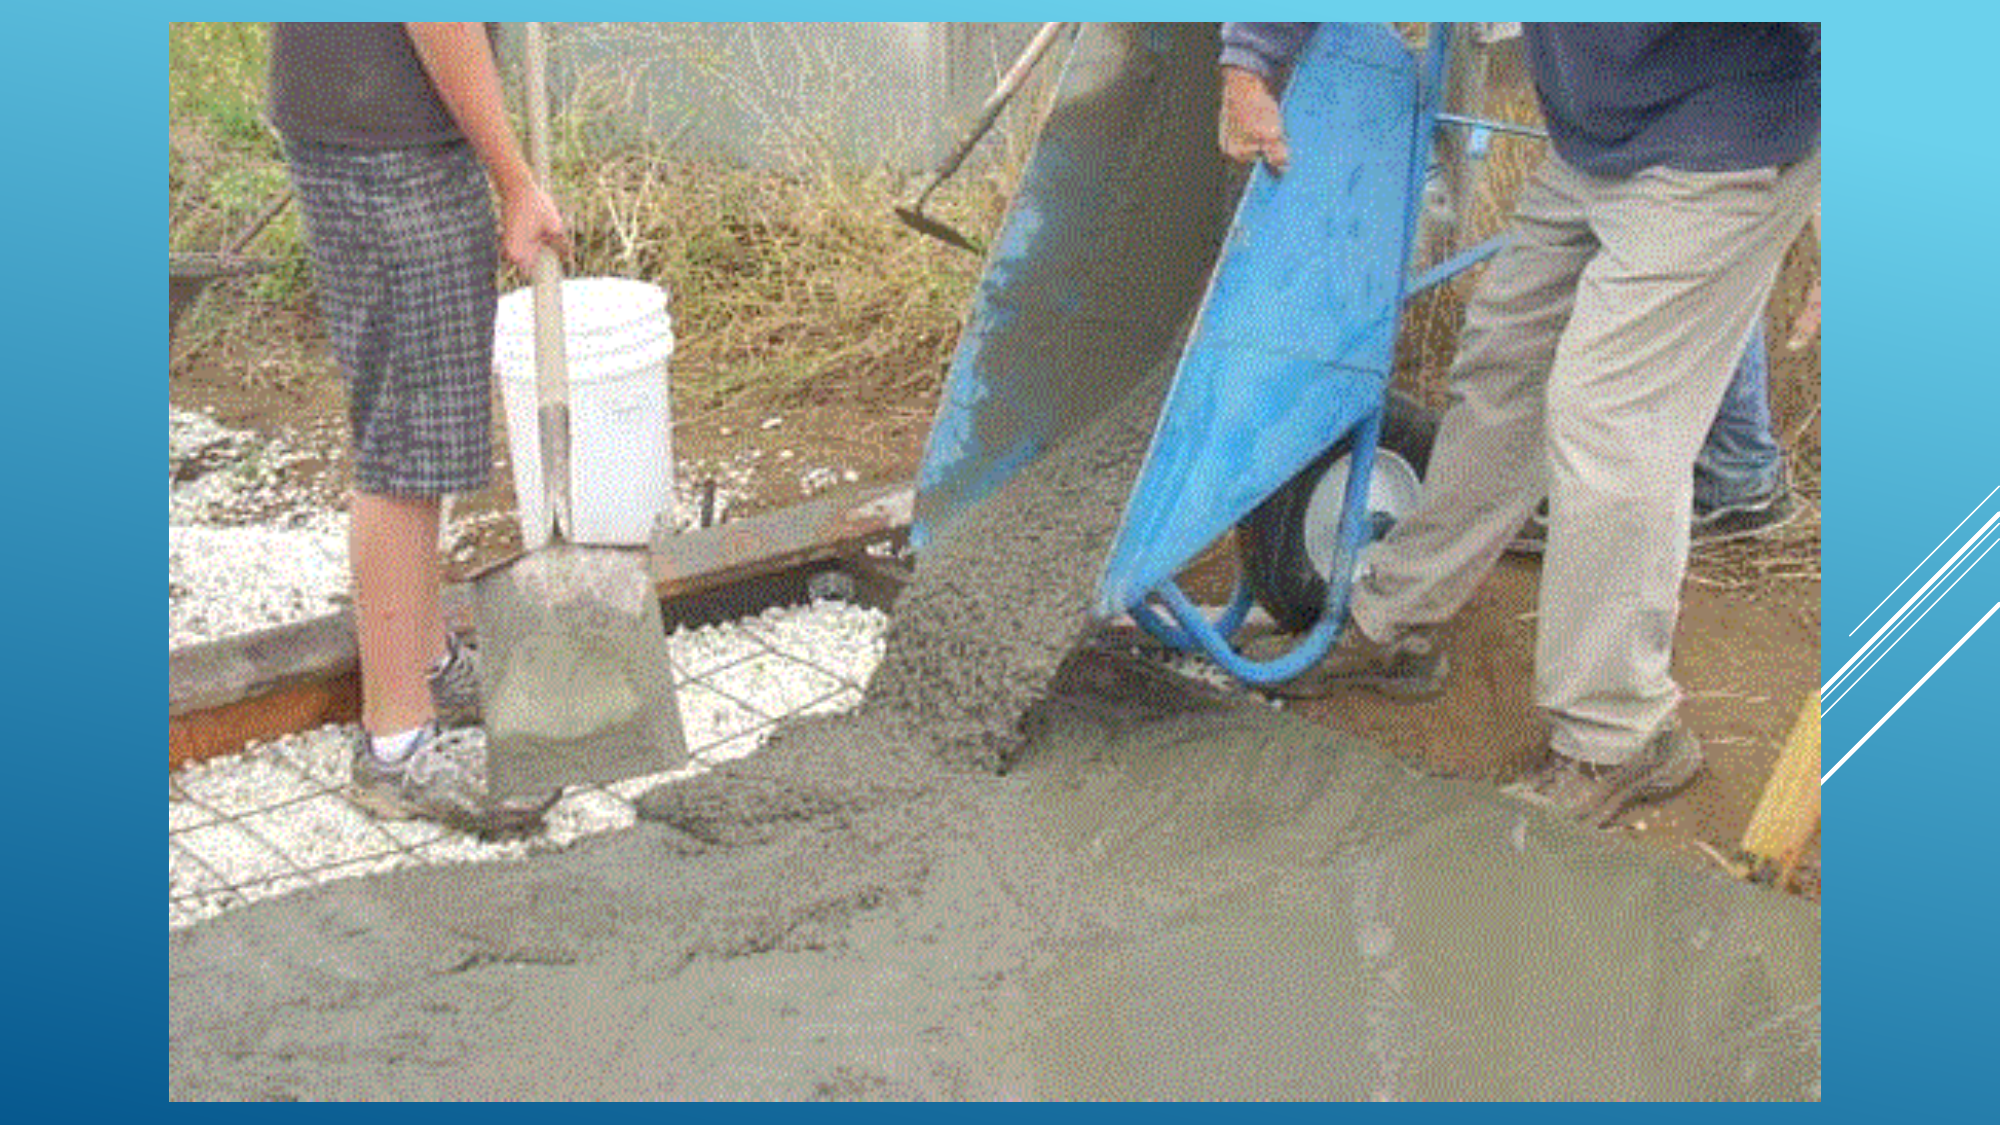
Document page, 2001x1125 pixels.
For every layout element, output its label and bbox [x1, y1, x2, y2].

picture [169, 22, 1822, 1102]
